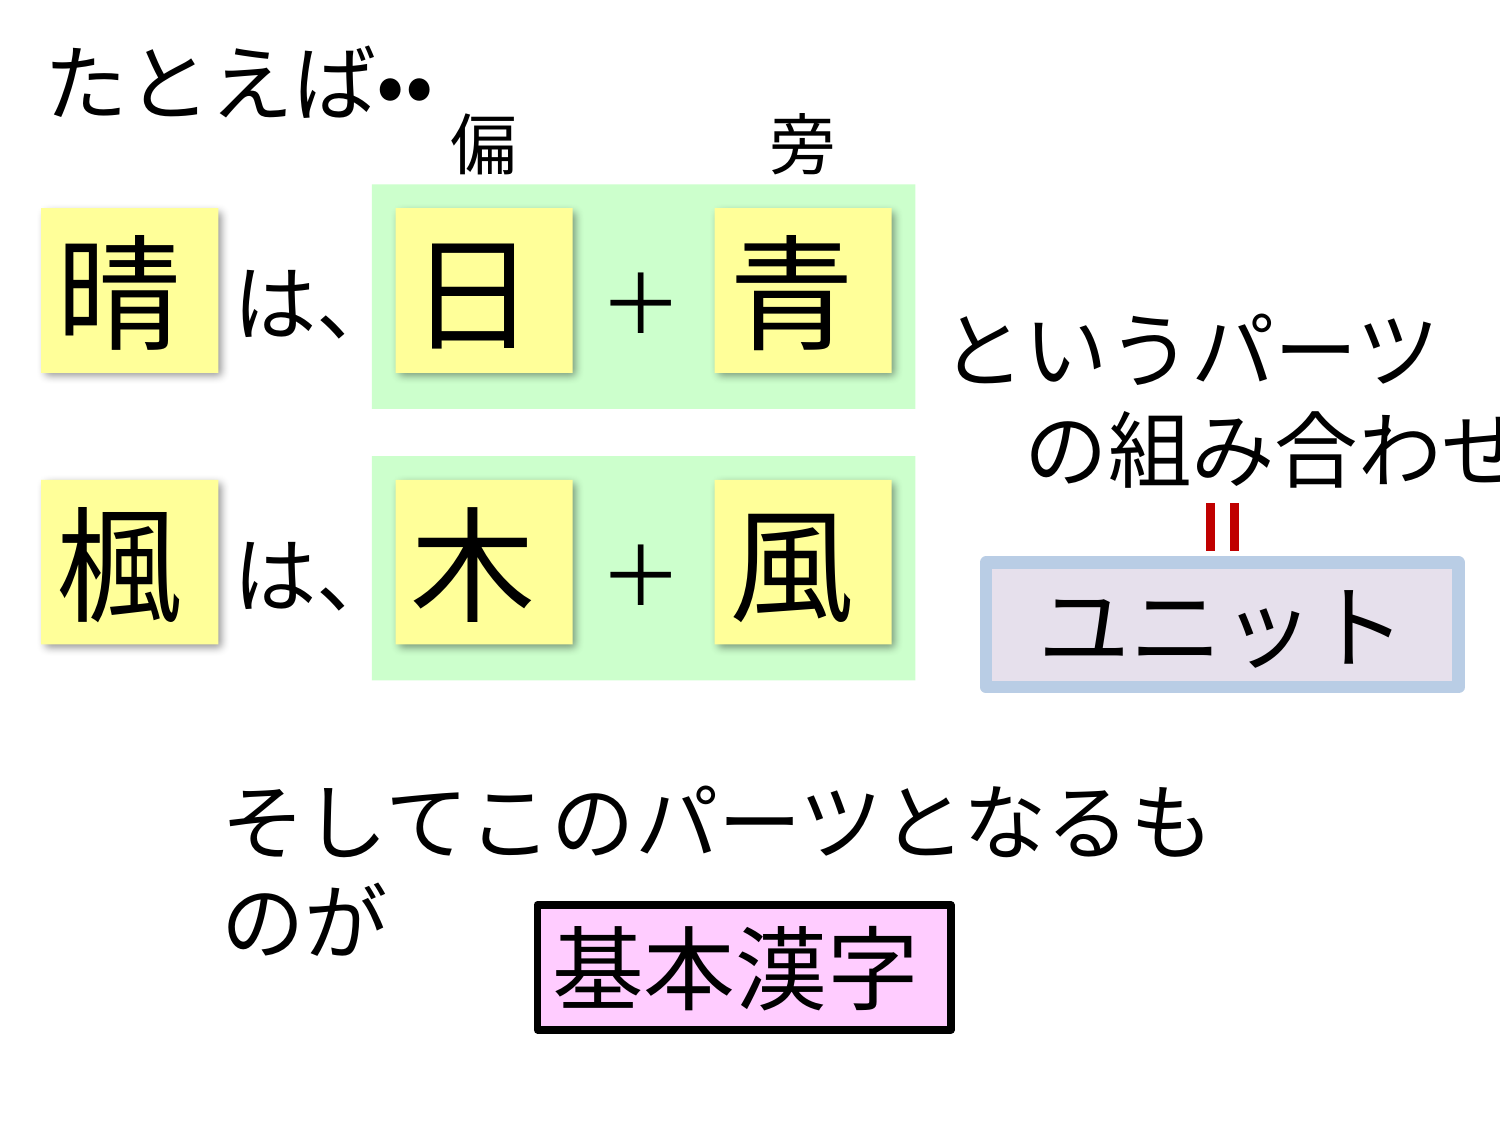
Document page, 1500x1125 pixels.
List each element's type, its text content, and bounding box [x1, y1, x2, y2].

text_box 楓 [41, 479, 219, 645]
text_box 晴 [41, 208, 219, 373]
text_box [371, 455, 916, 681]
text_box ユニット [986, 562, 1459, 688]
text_box そしてこのパーツとなるものが [206, 763, 1306, 978]
text_box たとえば・・ [29, 24, 467, 139]
text_box 基本漢字 [537, 905, 951, 1030]
text_box 旁 [748, 88, 858, 182]
text_box は、 [218, 515, 366, 630]
text_box 偏 [429, 88, 539, 182]
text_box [1210, 503, 1235, 551]
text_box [371, 184, 916, 410]
text_box は、 [218, 243, 366, 359]
text_box というパーツ の組み合わせ [927, 290, 1500, 506]
